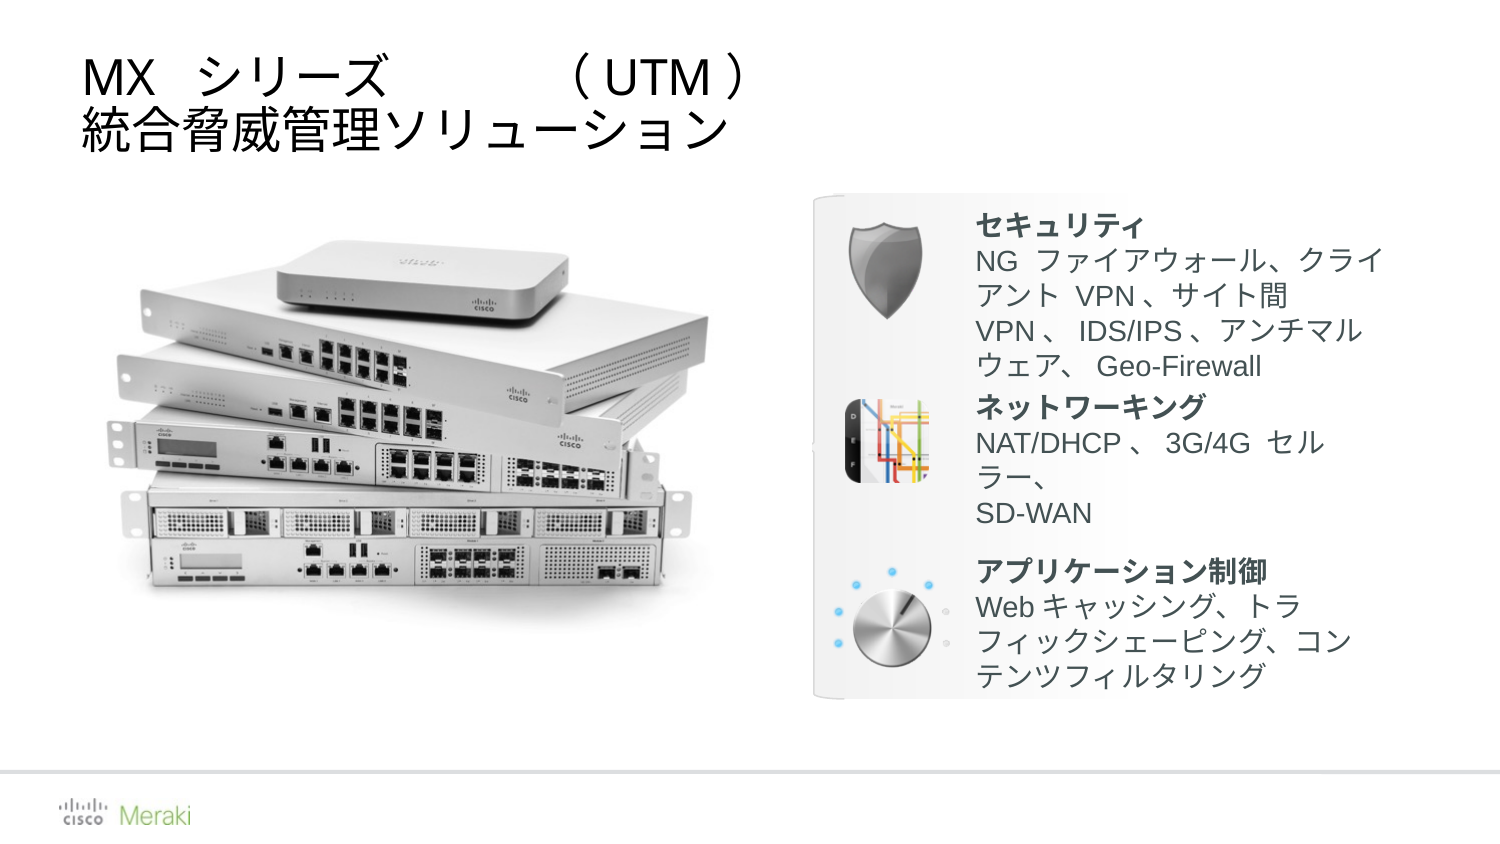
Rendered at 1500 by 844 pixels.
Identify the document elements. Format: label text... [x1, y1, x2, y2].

title MX シリーズ （UTM） 統合脅威管理ソリューション [66, 44, 1475, 144]
text_box [833, 193, 1386, 699]
picture [59, 798, 190, 825]
text_box アプリケーション制御 Webキャッシング、トラフィックシェーピング、コンテンツフィルタリング [964, 547, 1386, 699]
text_box セキュリティ NG ファイアウォール、クライアント VPN、サイト間 VPN、IDS/IPS、アンチマルウェア、Geo-Firewall [964, 201, 1403, 388]
picture [845, 399, 929, 483]
text_box ネットワーキング NAT/DHCP、3G/4G セルラー、 SD-WAN [964, 383, 1386, 535]
picture [833, 566, 950, 669]
text_box [812, 195, 845, 699]
picture [848, 222, 923, 320]
picture [0, 212, 812, 647]
